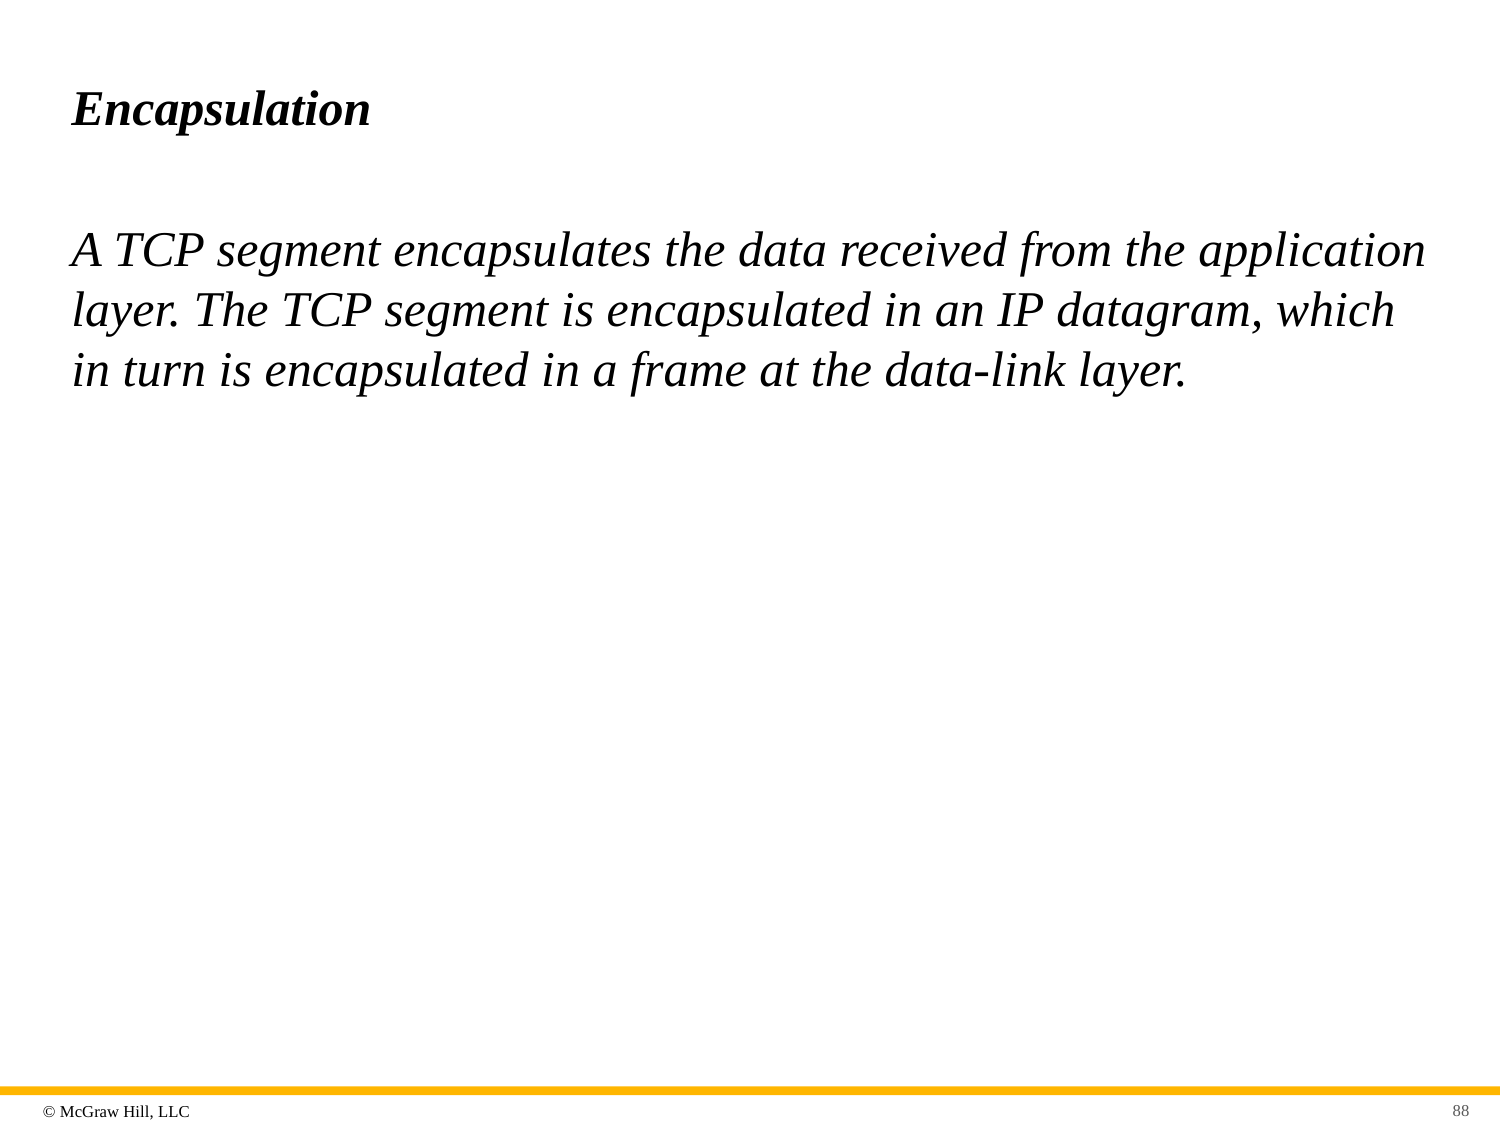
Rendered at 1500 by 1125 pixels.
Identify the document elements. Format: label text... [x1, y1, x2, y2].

title Encapsulation [56, 50, 1444, 162]
slide_number 88 [1418, 1096, 1477, 1123]
list A TCP segment encapsulates the data received from the application layer. The TCP segment is encapsulated in an IP datagram, which in turn is encapsulated in a frame at the data-link layer. [56, 209, 1444, 1026]
